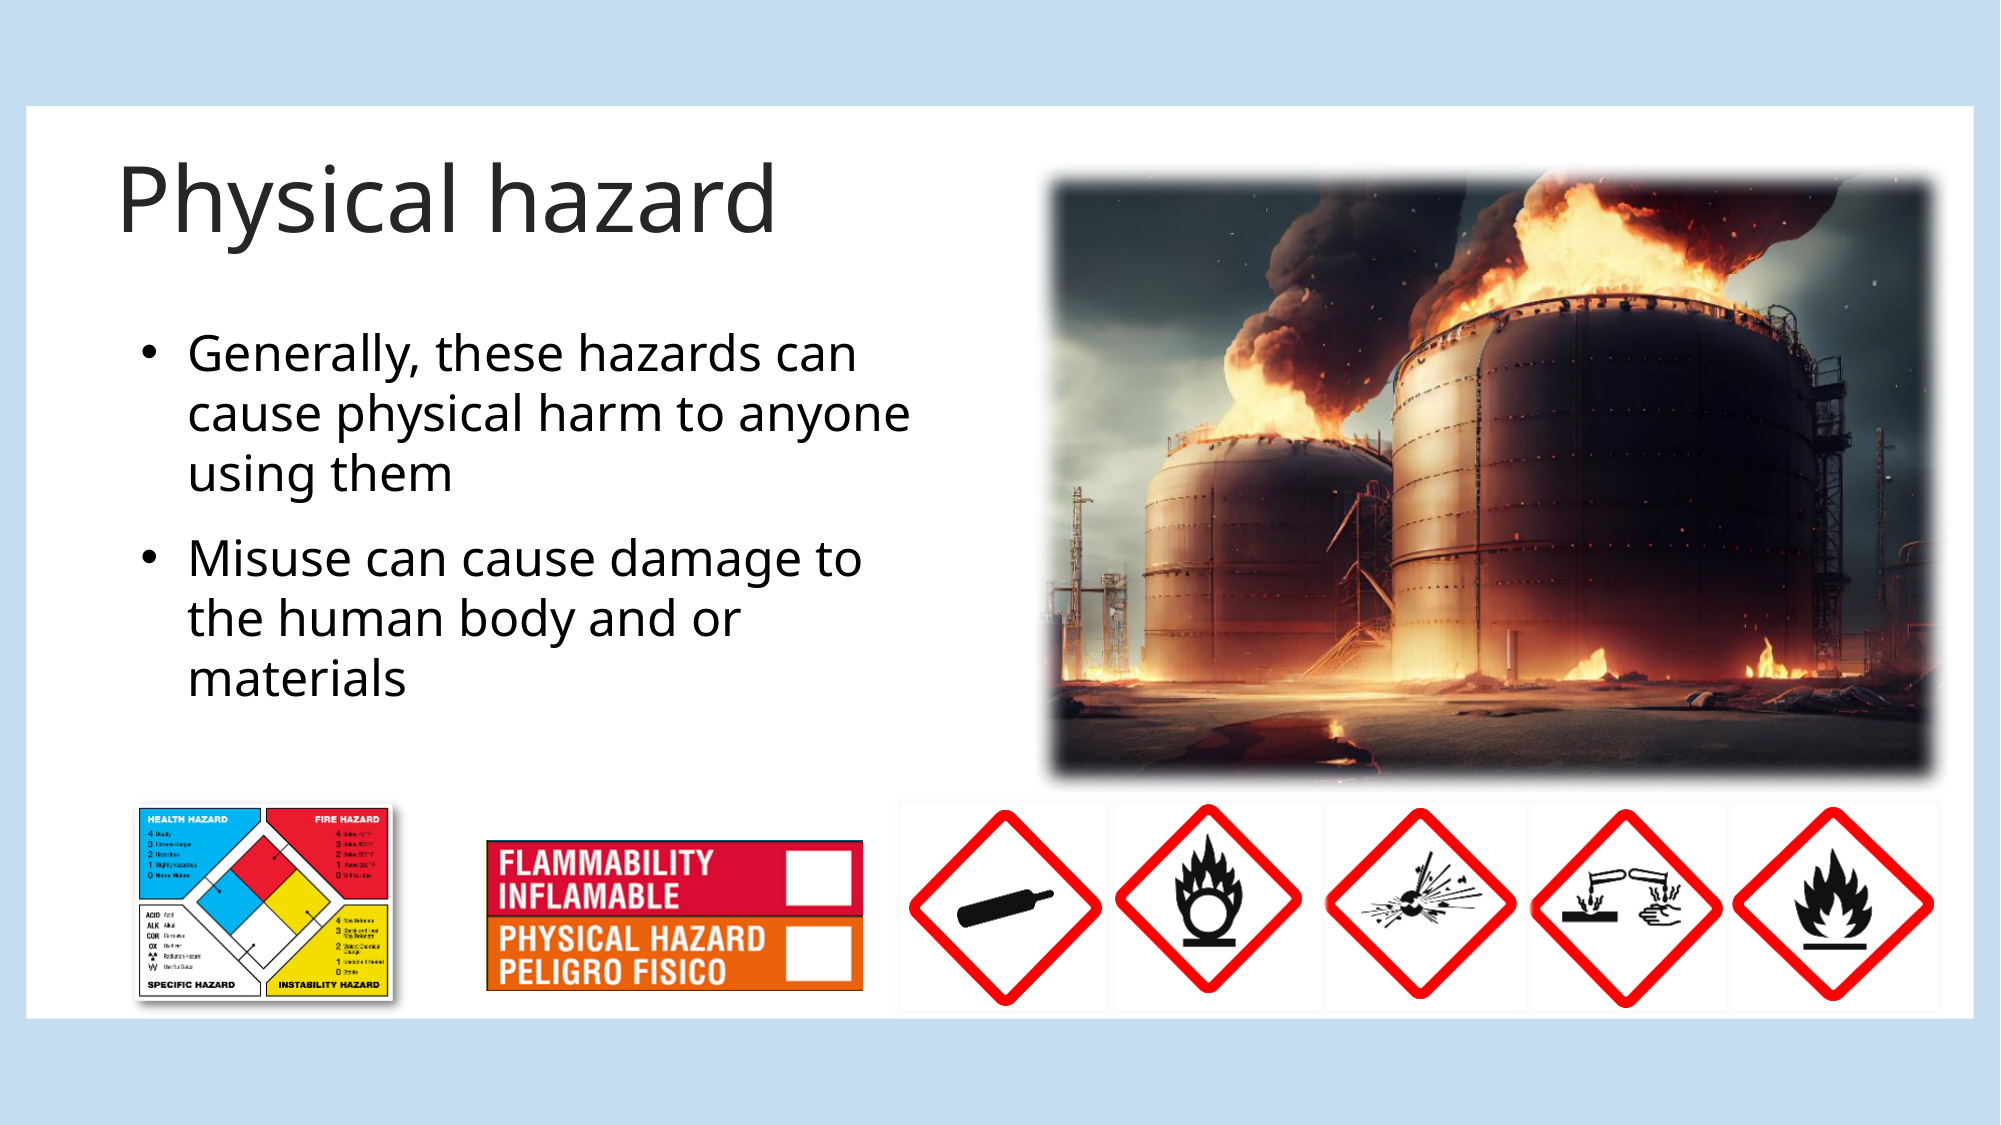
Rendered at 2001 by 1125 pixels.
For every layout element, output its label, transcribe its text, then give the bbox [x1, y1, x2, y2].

text_box Physical hazard [26, 134, 796, 259]
text_box Generally, these hazards can cause physical harm to anyone using them Misuse can cause damage to the human body and or materials [125, 313, 946, 714]
picture [486, 840, 863, 991]
picture [125, 794, 412, 1020]
picture [890, 162, 1950, 1020]
